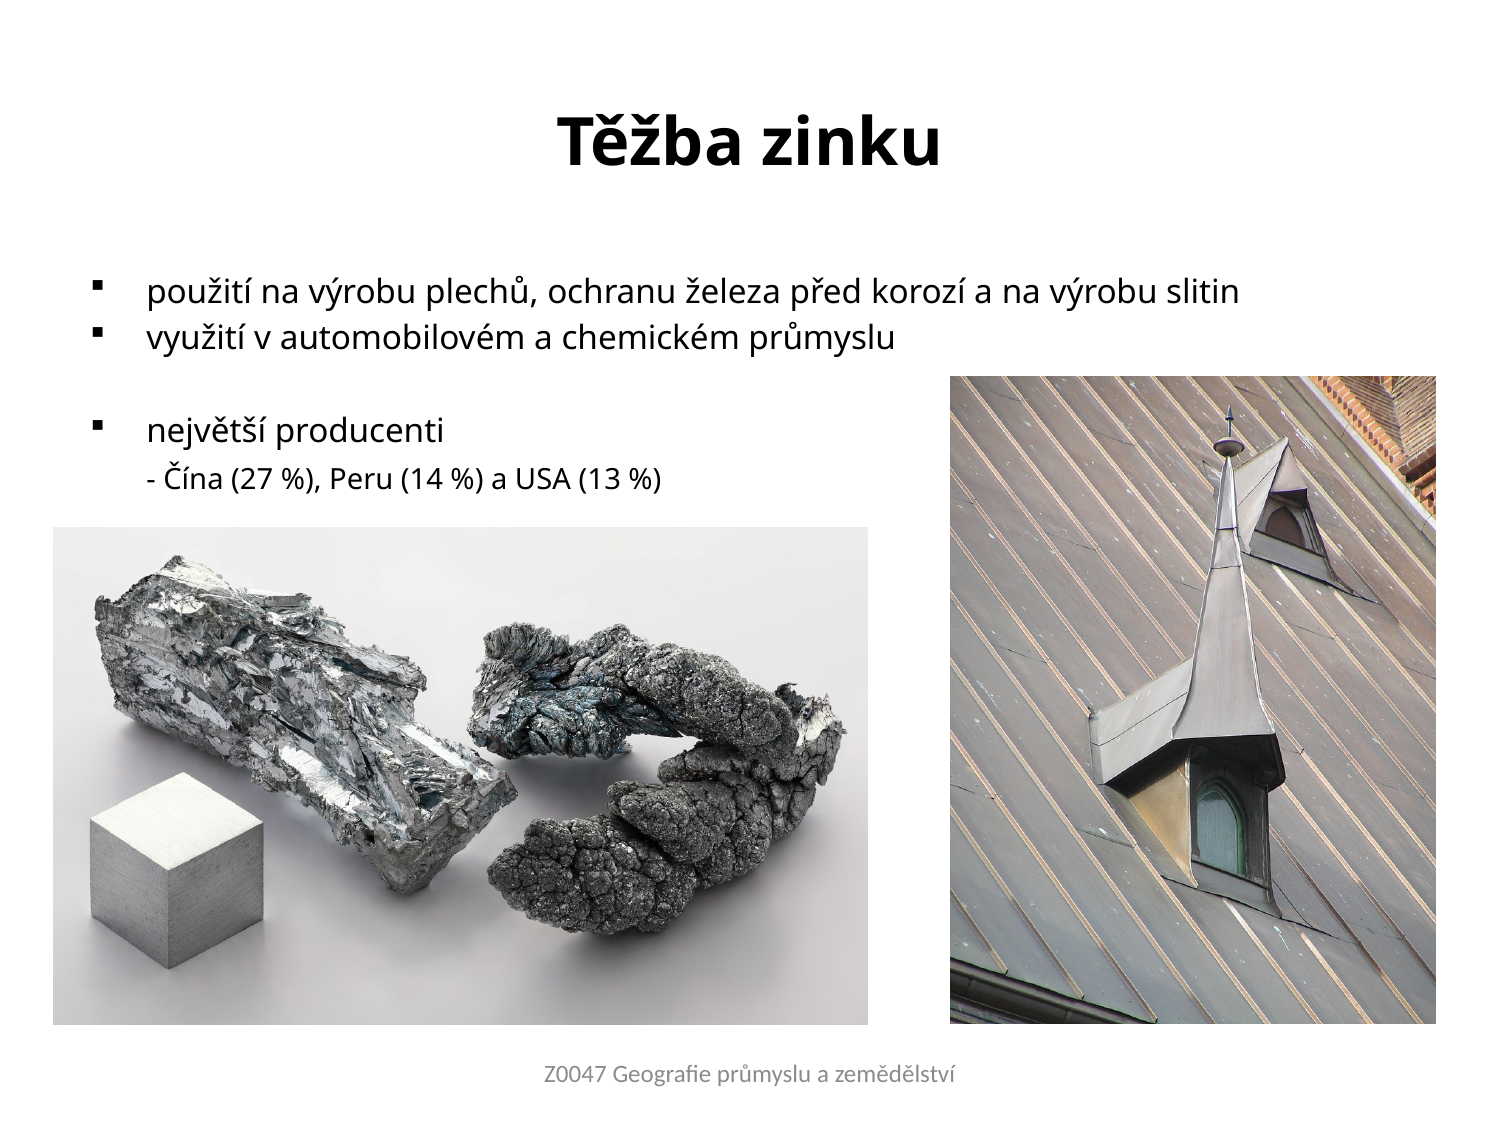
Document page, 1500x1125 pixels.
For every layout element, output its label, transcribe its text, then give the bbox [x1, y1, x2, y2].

list použití na výrobu plechů, ochranu železa před korozí a na výrobu slitin využití v automobilovém a chemickém průmyslu největší producenti - Čína (27 %), Peru (14 %) a USA (13 %) [75, 262, 1425, 1125]
footer Z0047 Geografie průmyslu a zemědělství [512, 1042, 988, 1103]
picture [52, 526, 869, 1025]
title Těžba zinku [75, 45, 1425, 233]
picture [950, 376, 1436, 1024]
